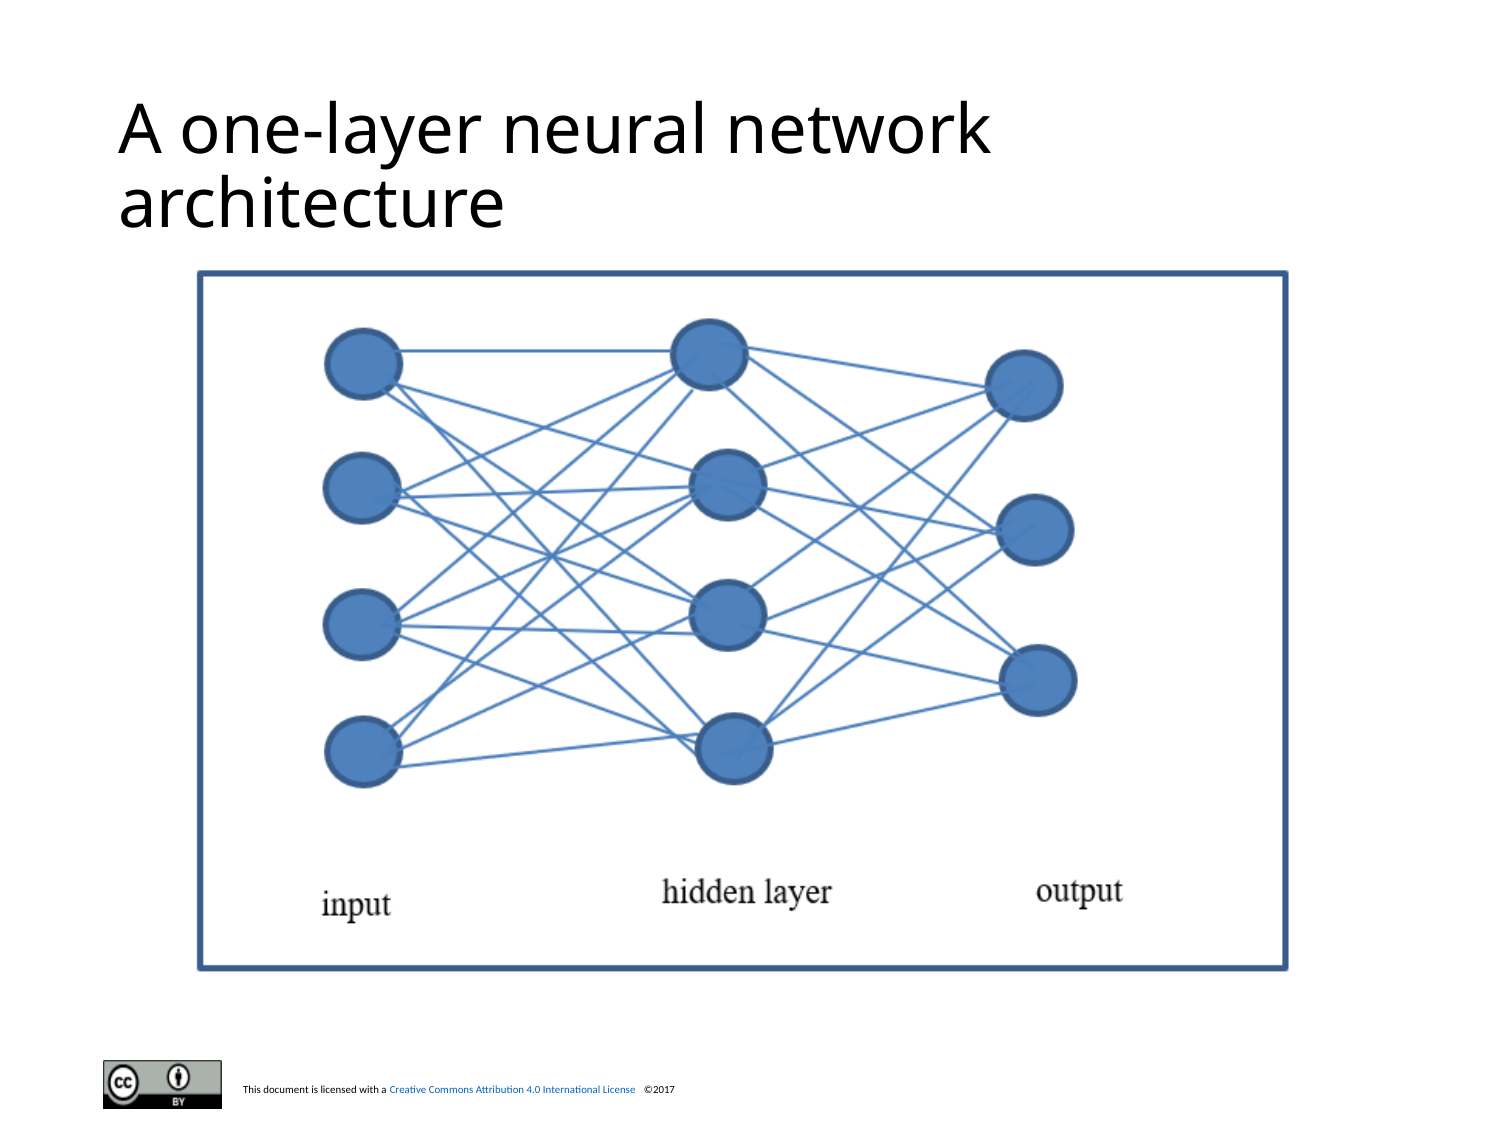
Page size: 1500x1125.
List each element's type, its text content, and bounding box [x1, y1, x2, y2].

picture [152, 235, 1328, 1014]
title A one-layer neural network architecture [103, 59, 1397, 278]
picture [103, 1060, 222, 1109]
